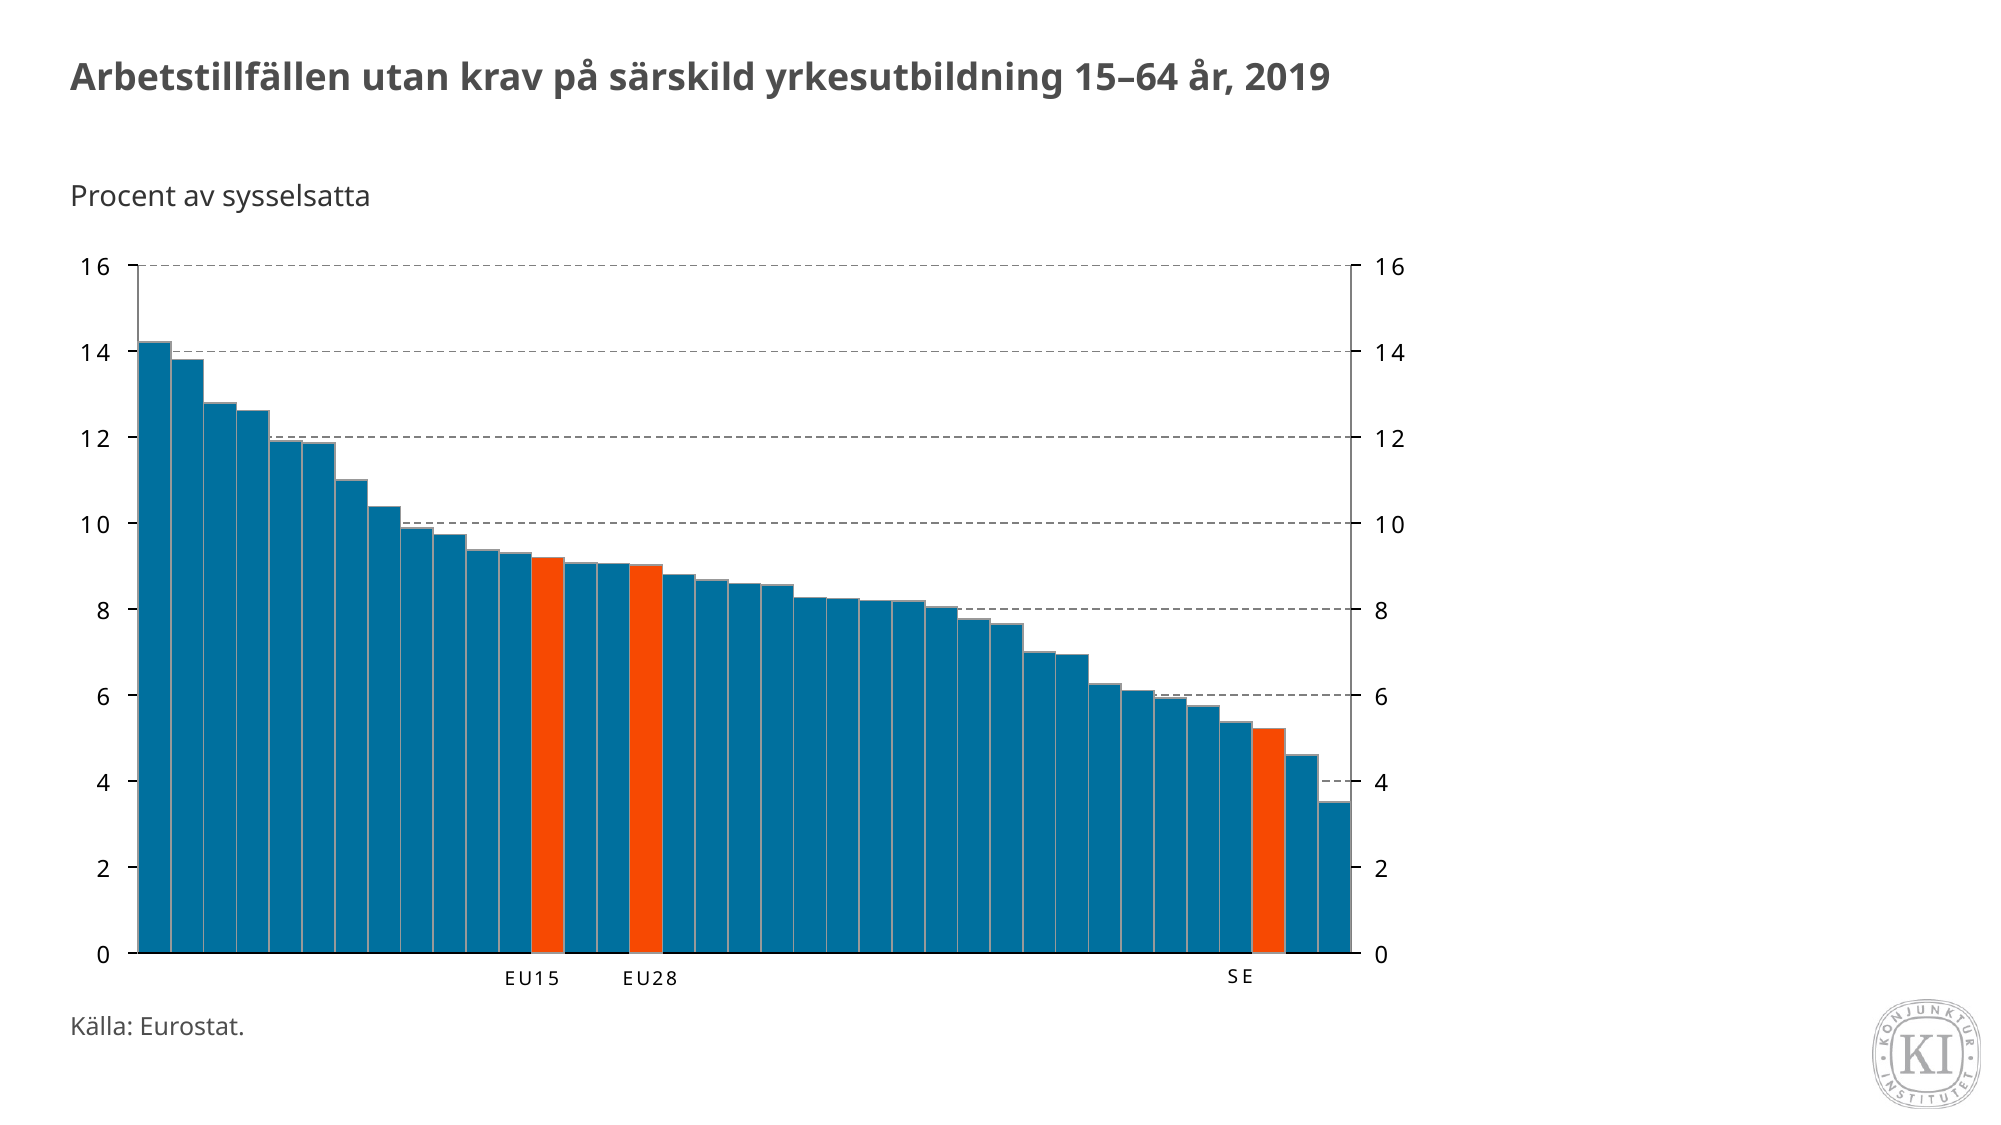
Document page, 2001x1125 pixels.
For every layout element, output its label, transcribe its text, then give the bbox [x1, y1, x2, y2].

subtitle Källa: Eurostat. [55, 1003, 1476, 1106]
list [30, 228, 1453, 995]
title Arbetstillfällen utan krav på särskild yrkesutbildning 15–64 år, 2019 [55, 45, 1476, 128]
list Procent av sysselsatta [55, 137, 1476, 220]
picture [1872, 999, 1981, 1109]
